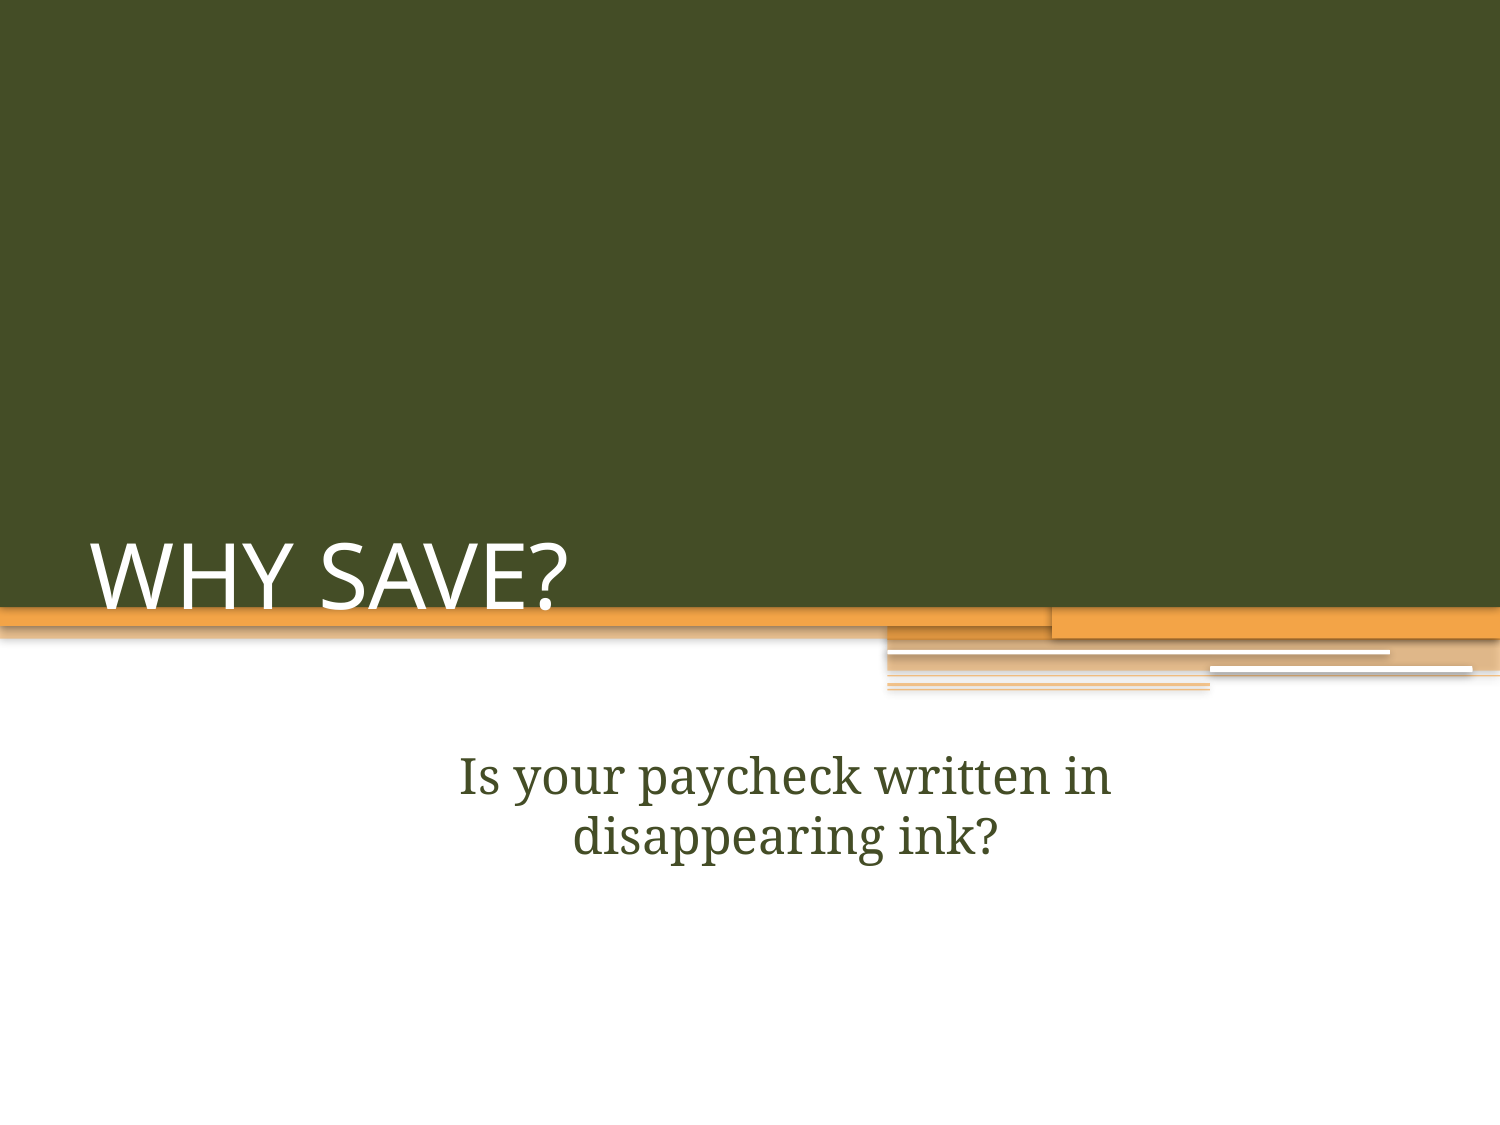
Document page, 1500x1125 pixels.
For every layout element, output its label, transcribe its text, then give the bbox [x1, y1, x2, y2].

subtitle Is your paycheck written in disappearing ink? [375, 737, 1188, 1025]
title WHY SAVE? [75, 394, 1463, 636]
